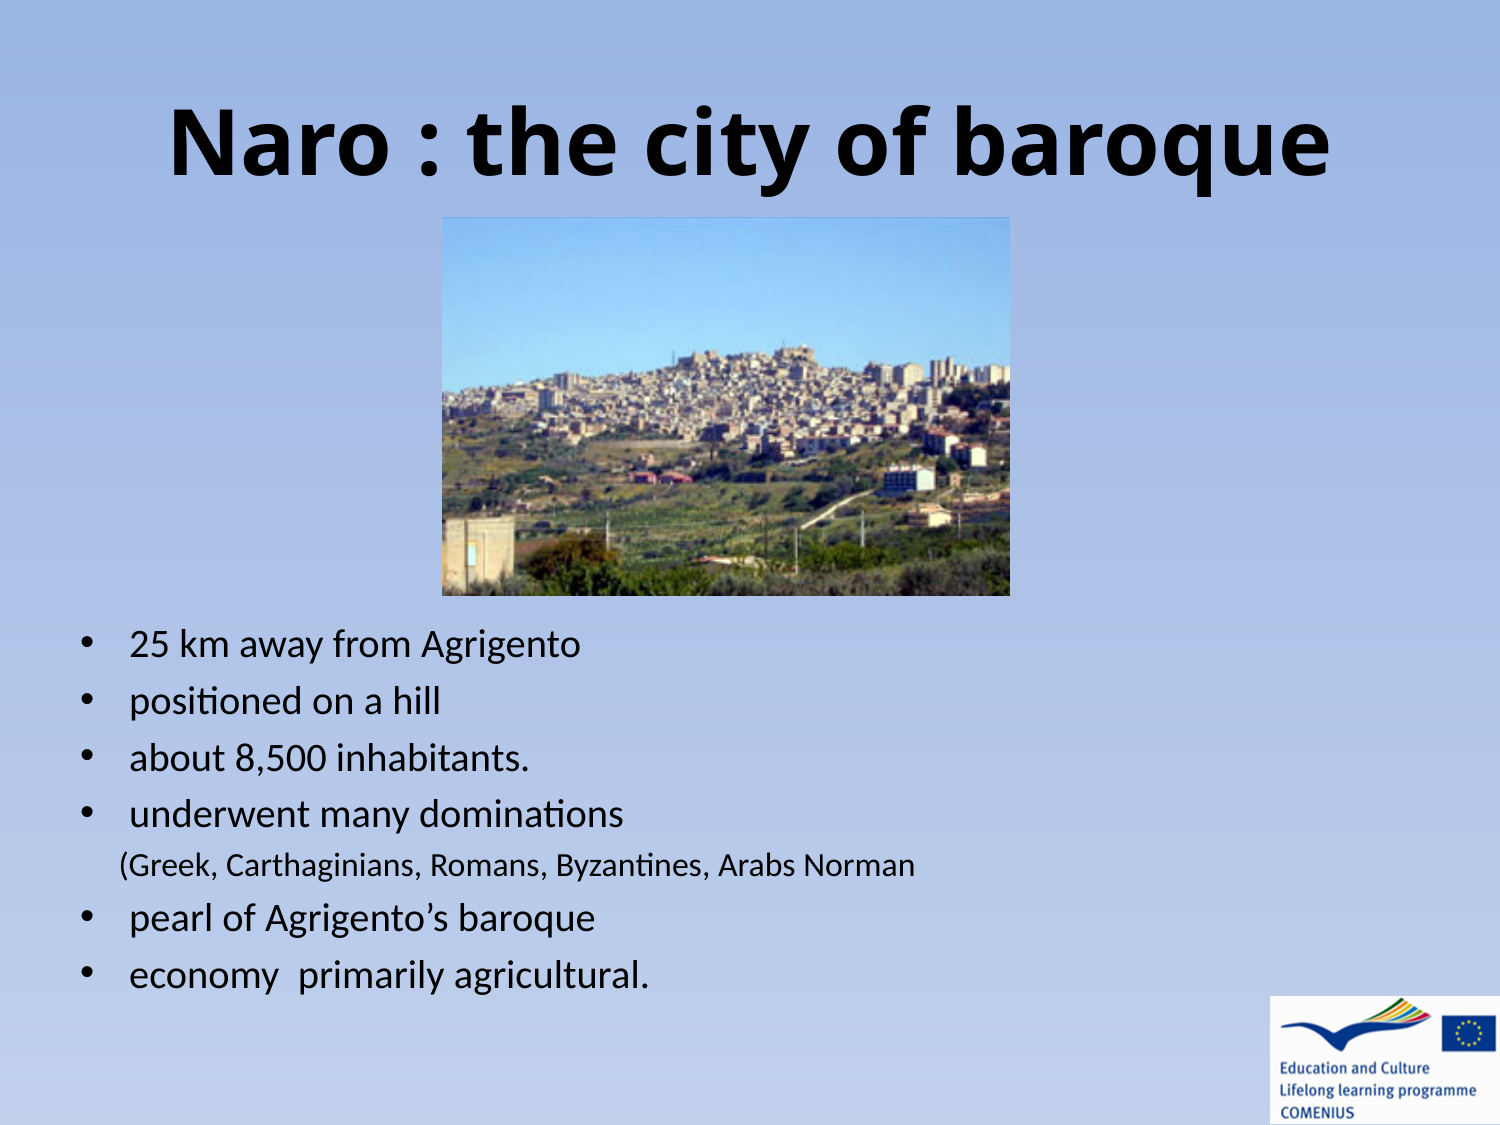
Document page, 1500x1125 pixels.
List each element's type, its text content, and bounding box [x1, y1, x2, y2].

title Naro : the city of baroque [75, 45, 1425, 233]
picture [442, 217, 1011, 597]
picture [1269, 995, 1500, 1124]
list 25 km away from Agrigento positioned on a hill about 8,500 inhabitants. underwent many dominations (Greek, Carthaginians, Romans, Byzantines, Arabs Norman pearl of Agrigento’s baroque economy primarily agricultural. [64, 609, 1425, 1005]
